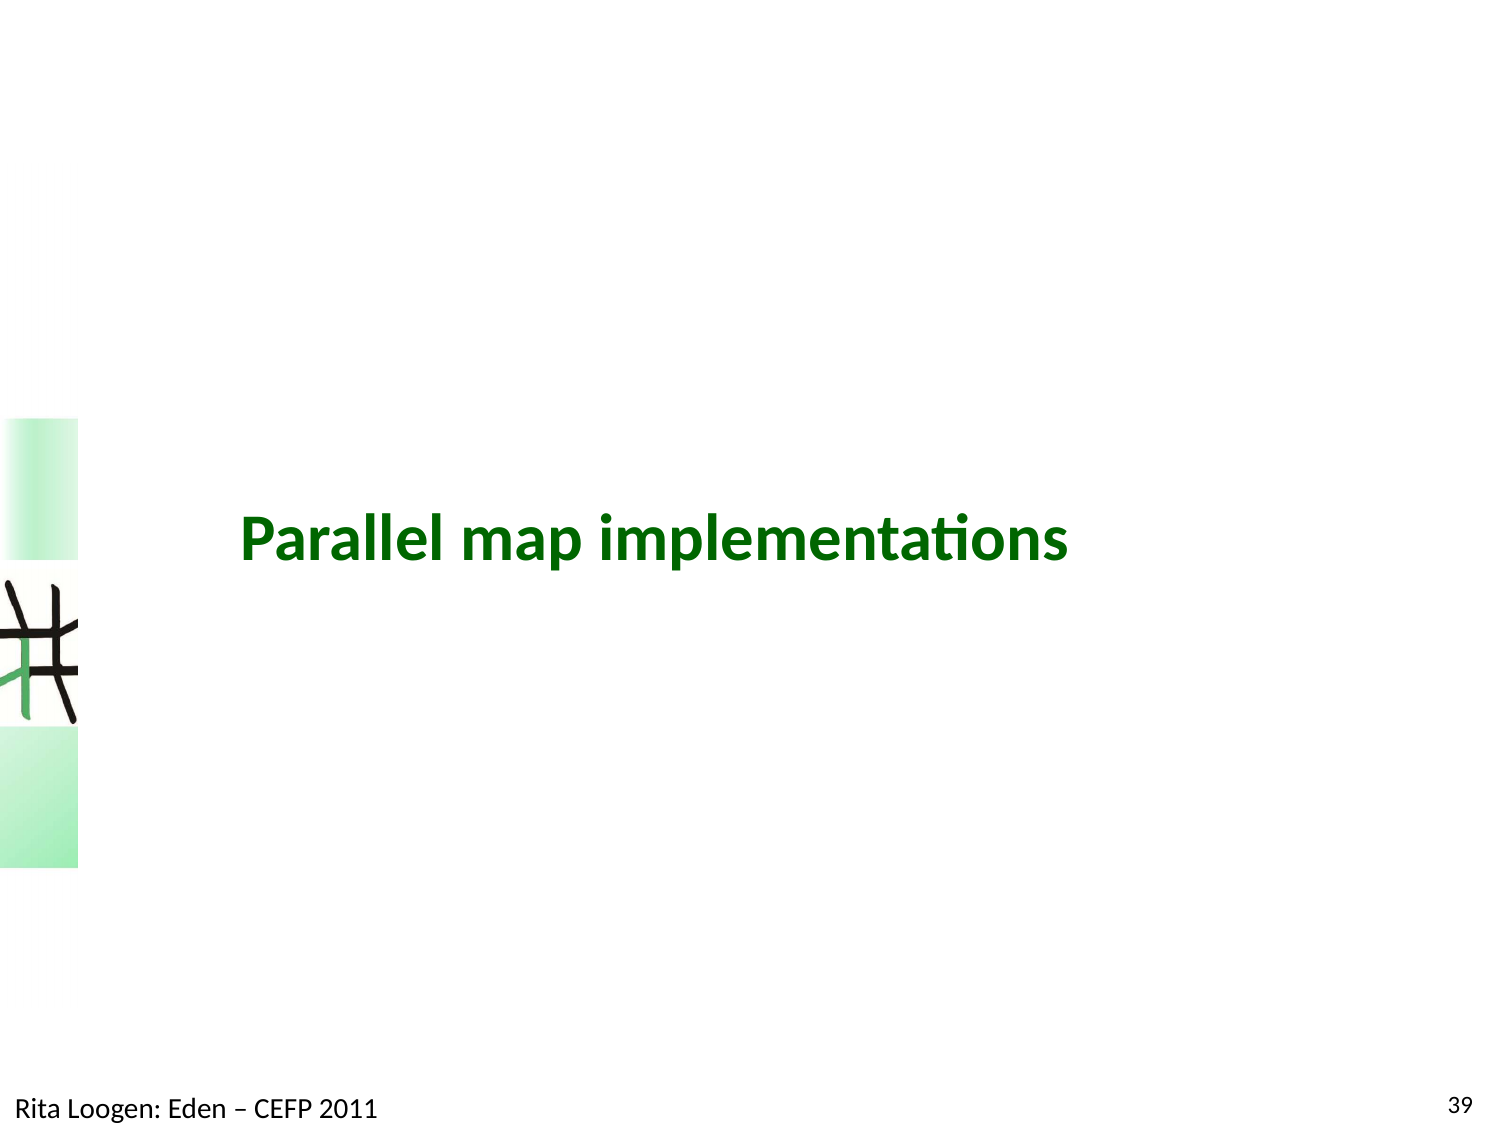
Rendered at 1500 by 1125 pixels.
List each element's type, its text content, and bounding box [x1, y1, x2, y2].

picture [0, 163, 78, 1008]
slide_number 39 [1138, 1080, 1489, 1114]
footer Rita Loogen: Eden – CEFP 2011 [0, 1082, 874, 1125]
title Parallel map implementations [224, 421, 1500, 646]
